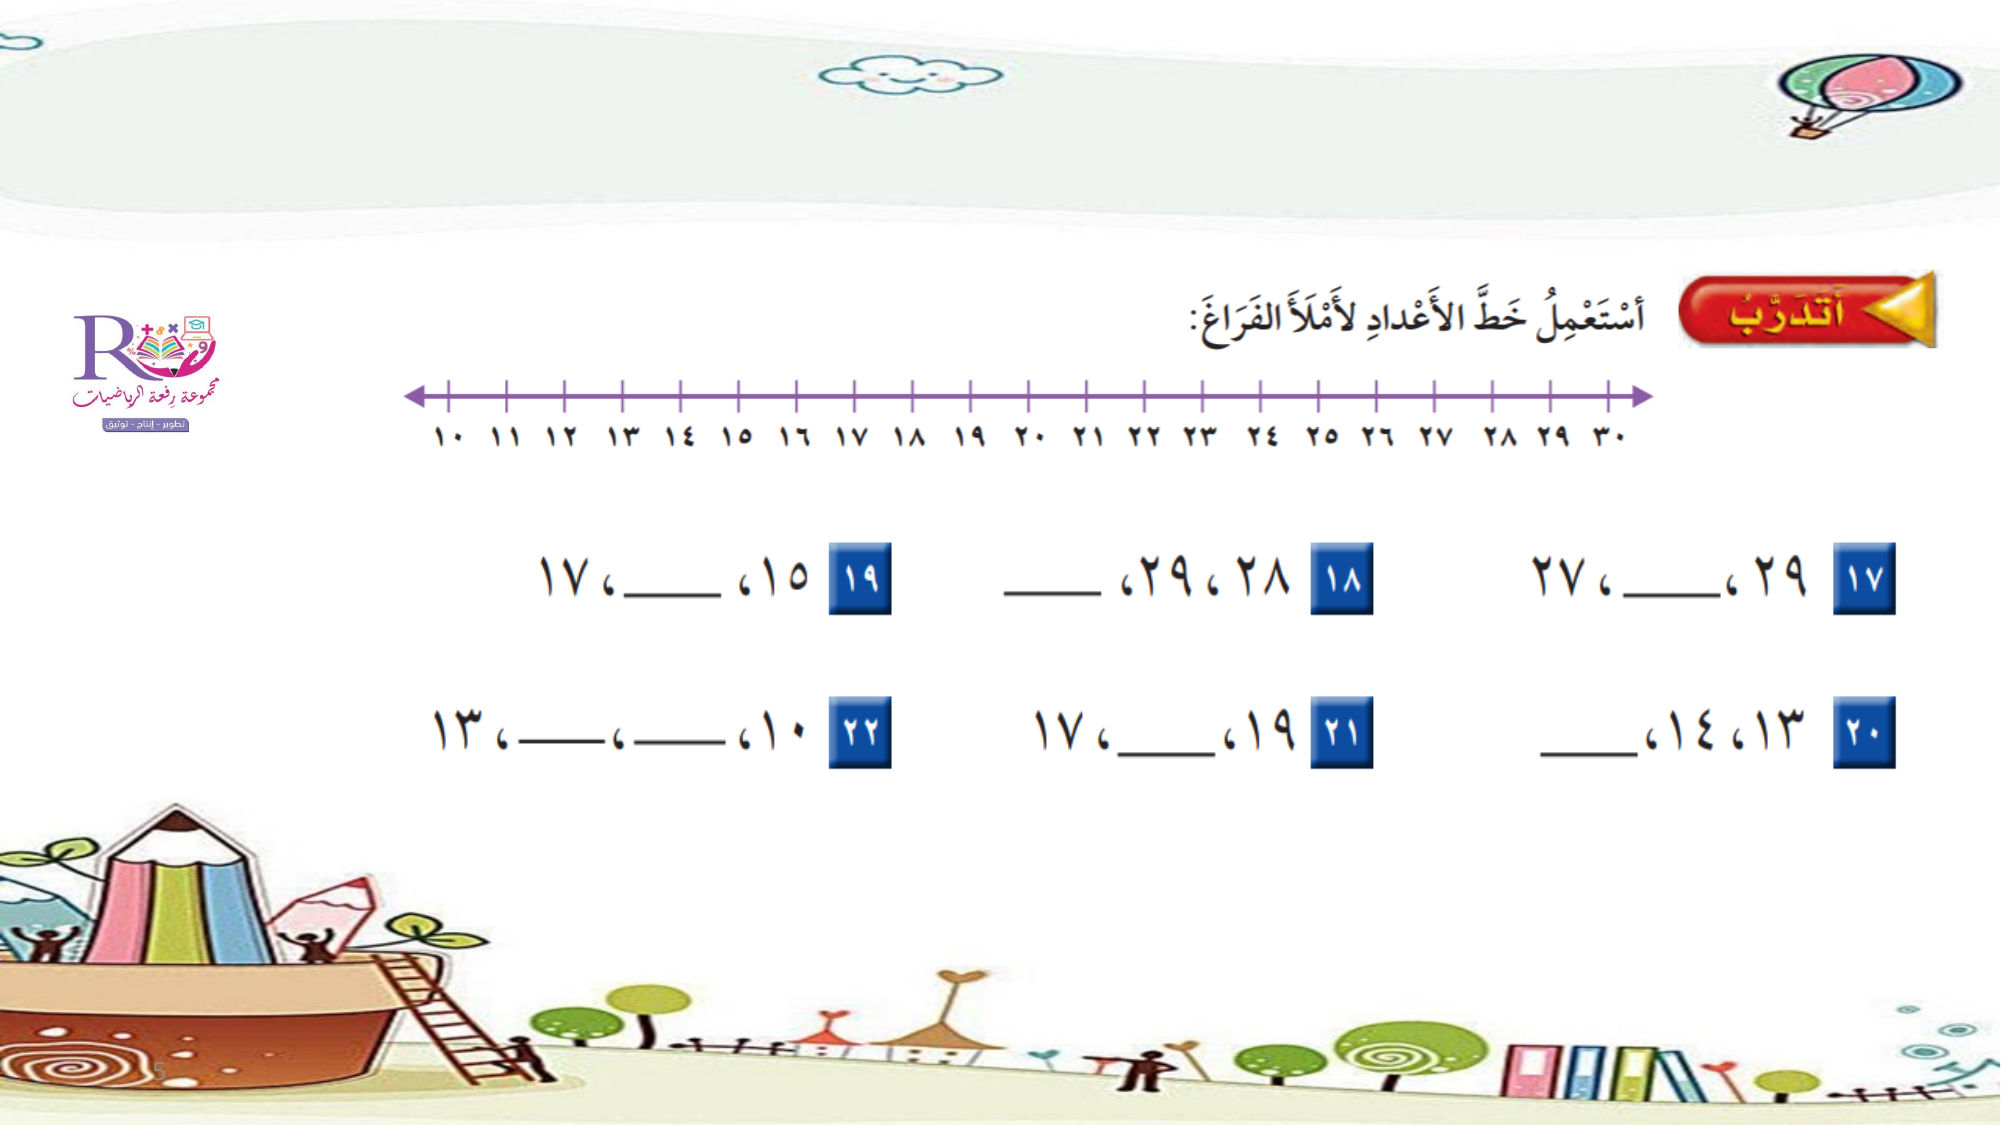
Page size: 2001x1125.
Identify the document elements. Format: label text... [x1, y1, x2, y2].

slide_number 5 [137, 1042, 588, 1103]
picture [0, 0, 2001, 1125]
